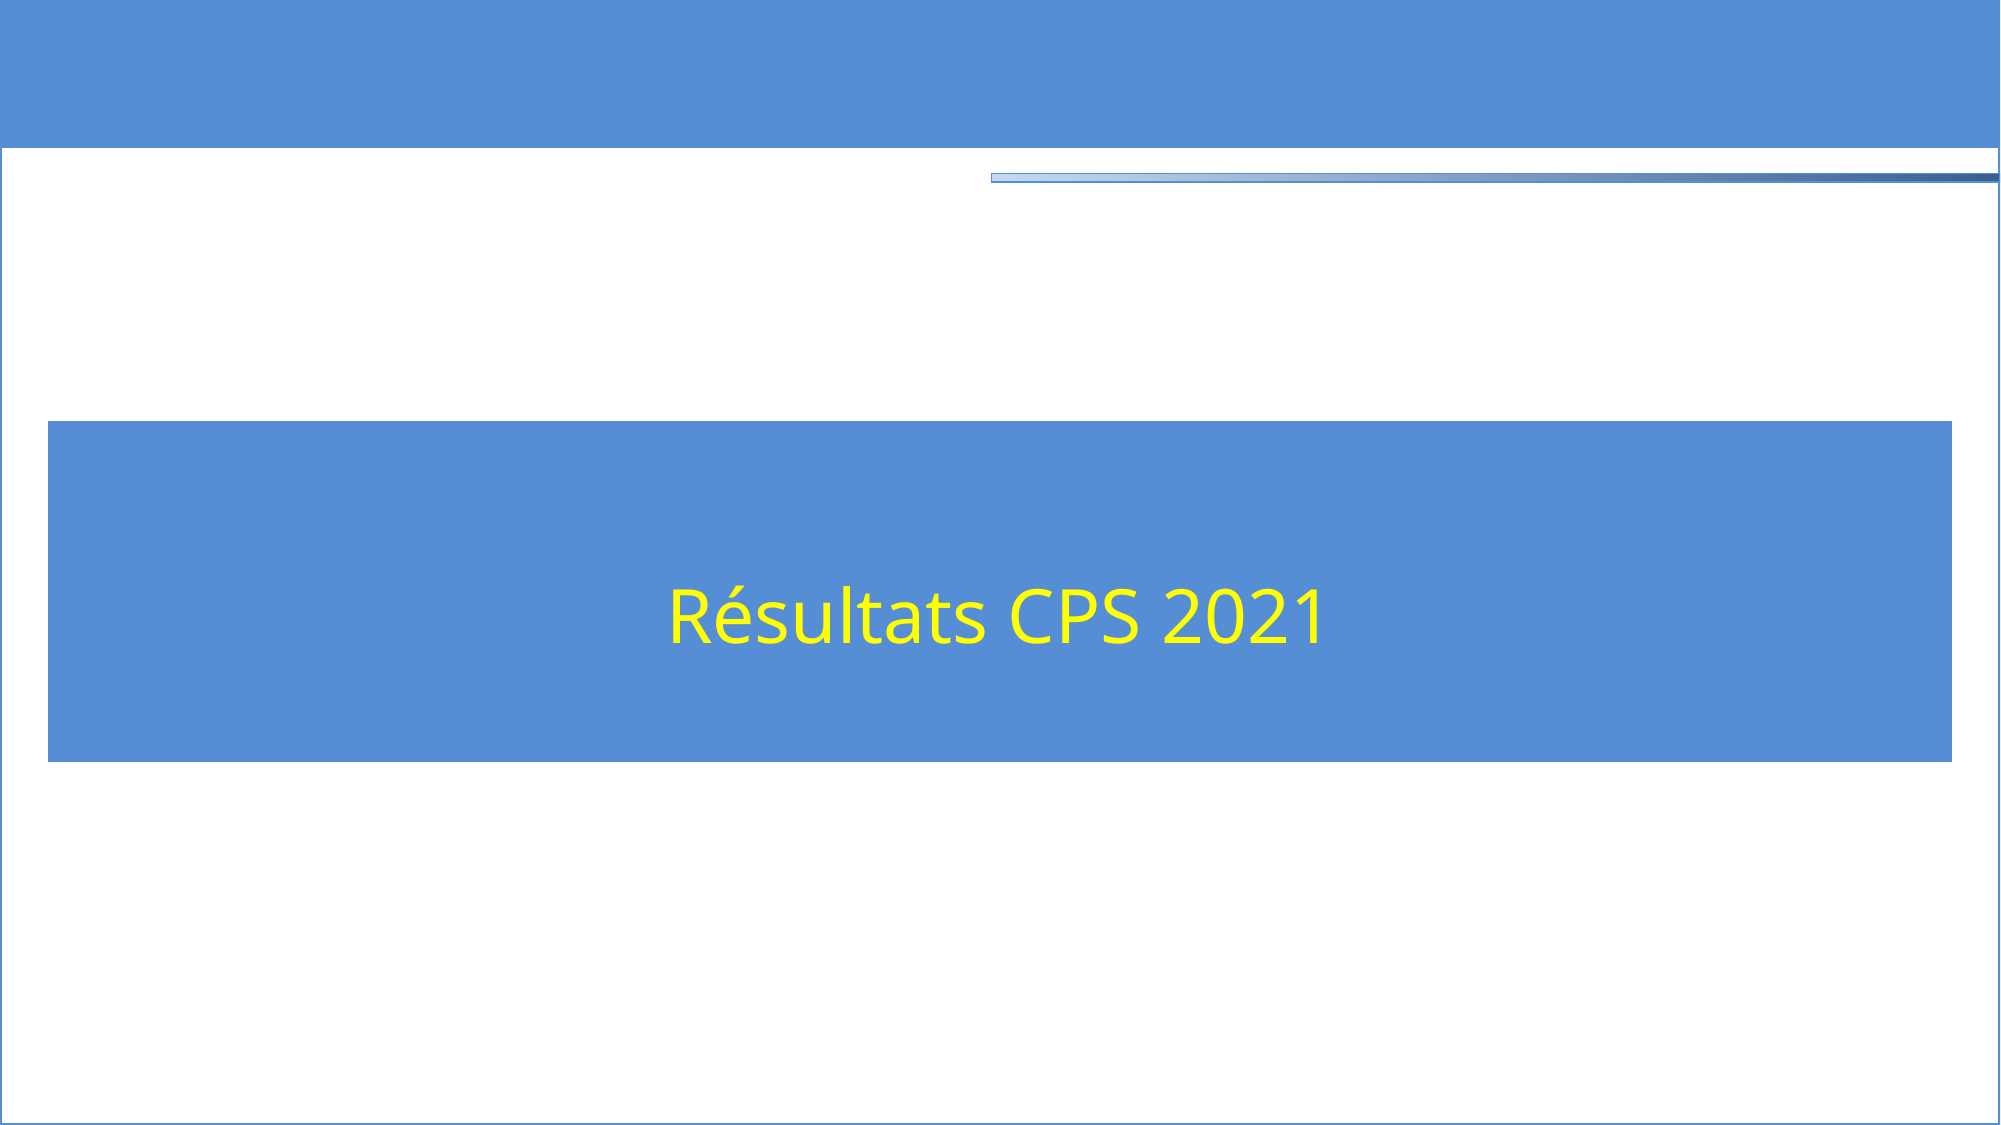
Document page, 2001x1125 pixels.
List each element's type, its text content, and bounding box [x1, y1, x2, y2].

text_box Résultats CPS 2021 [48, 421, 1952, 762]
title [0, 0, 2000, 148]
